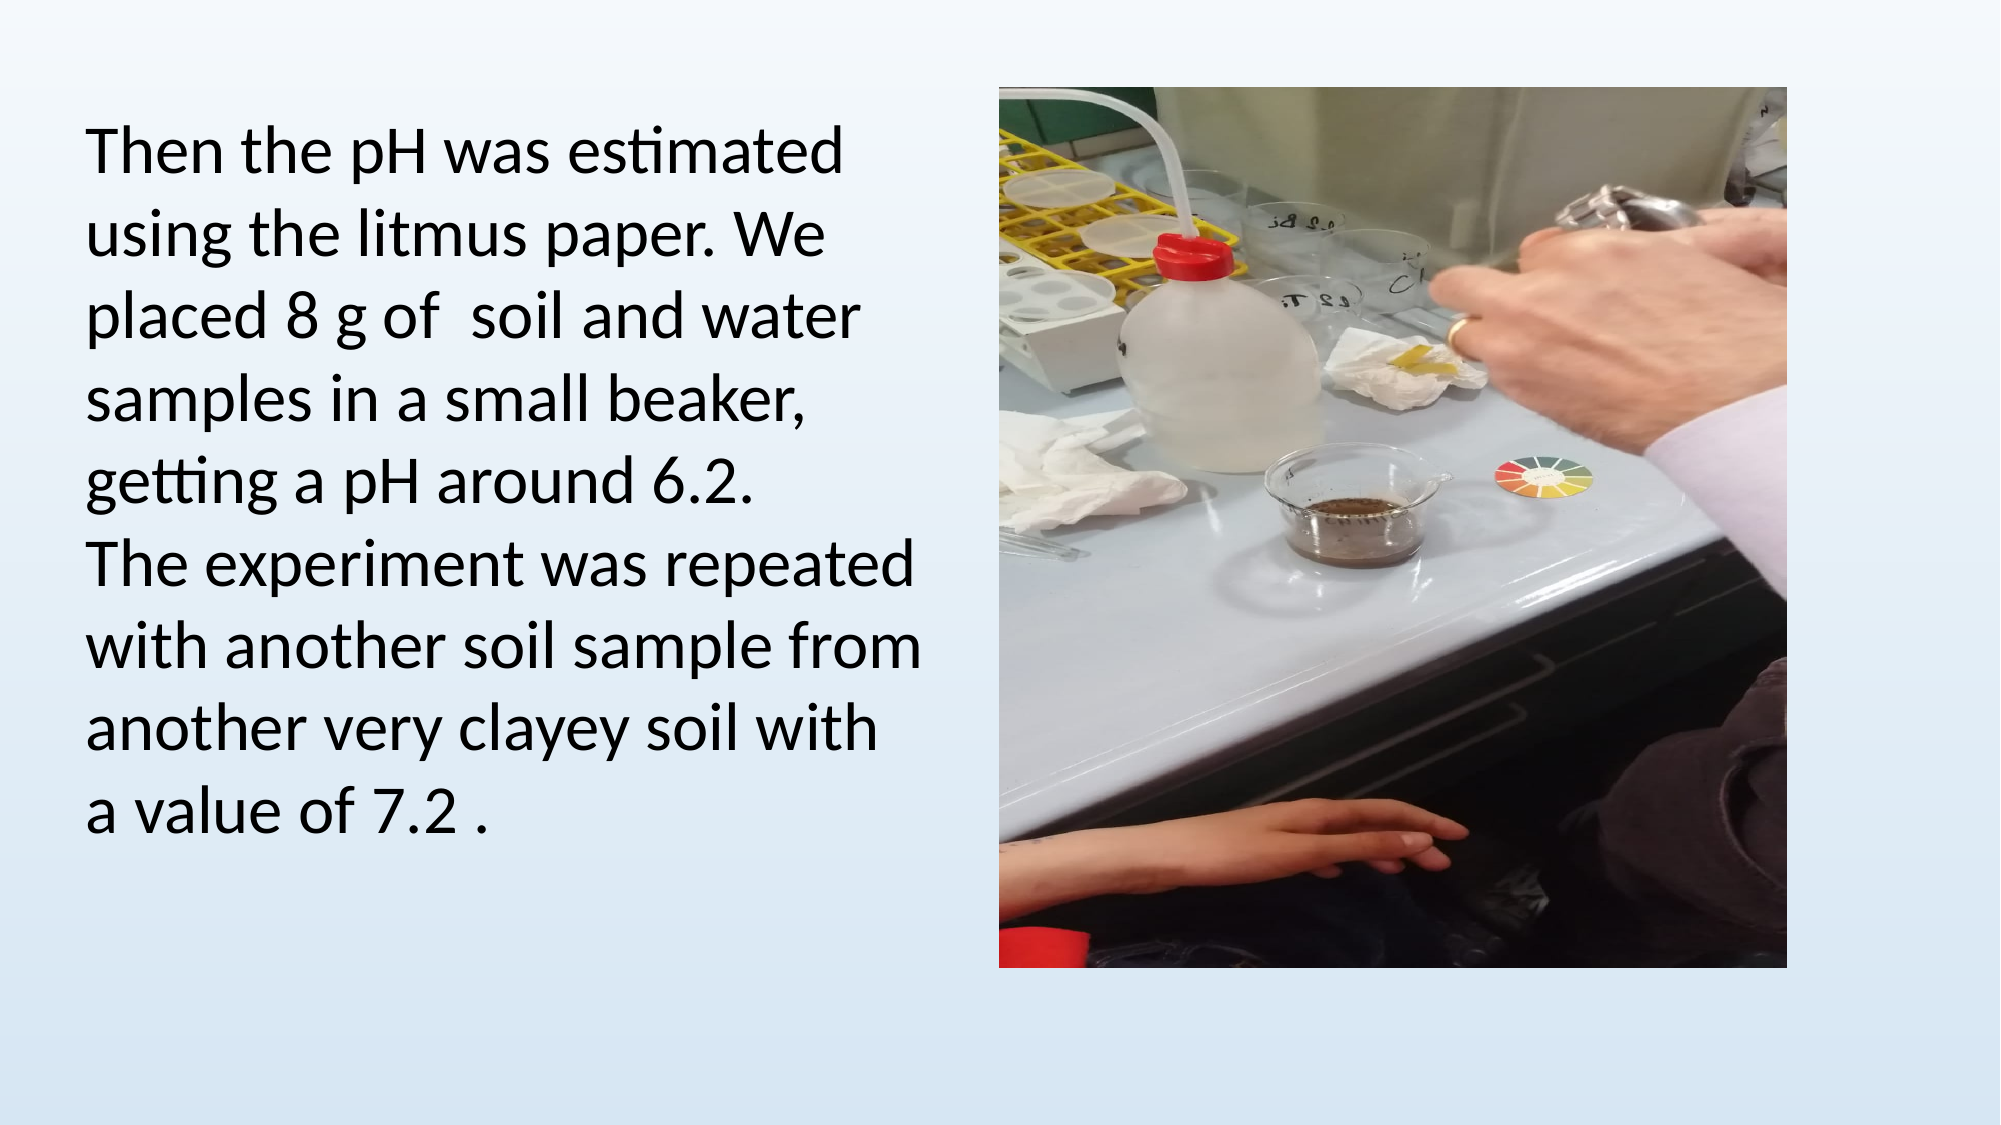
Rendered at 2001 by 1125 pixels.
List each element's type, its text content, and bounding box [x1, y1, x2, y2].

picture [999, 87, 1787, 968]
title Then the pH was estimated using the litmus paper. We placed 8 g of soil and water samples in a small beaker, getting a pH around 6.2. The experiment was repeated with another soil sample from another very clayey soil with a value of 7.2 . [70, 90, 941, 917]
